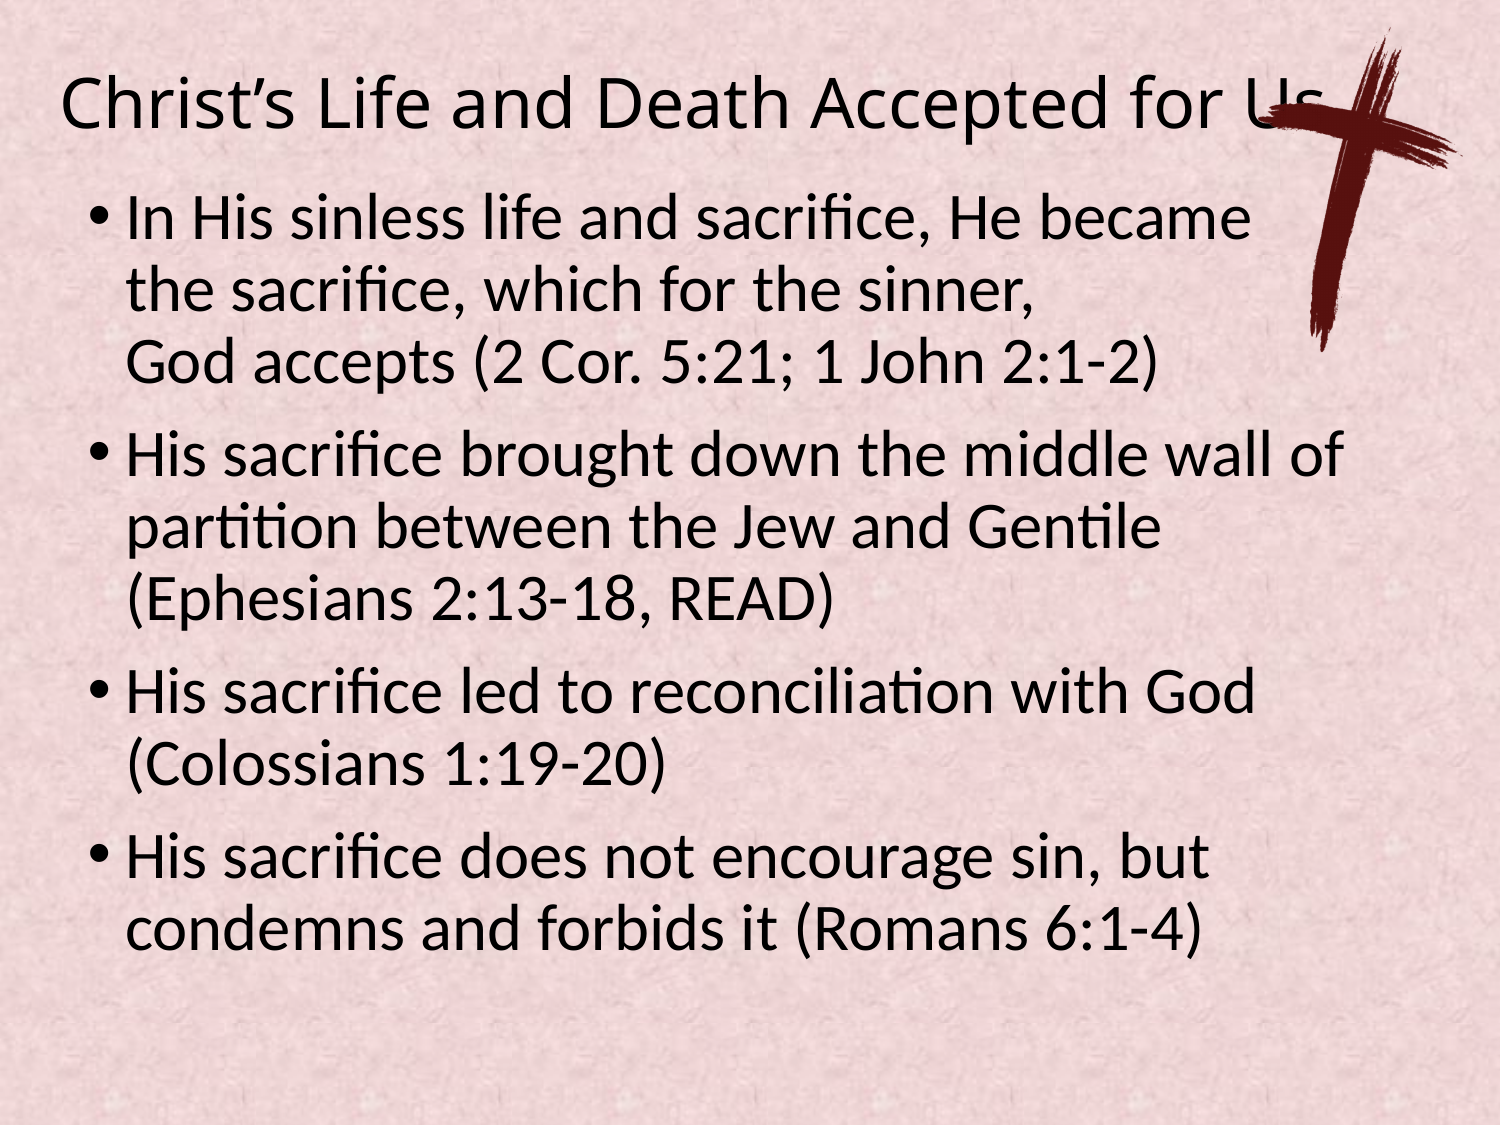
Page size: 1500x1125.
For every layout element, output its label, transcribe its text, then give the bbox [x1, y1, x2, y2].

title Christ’s Life and Death Accepted for Us [44, 37, 1262, 175]
picture [1252, 22, 1478, 355]
list In His sinless life and sacrifice, He became the sacrifice, which for the sinner, God accepts (2 Cor. 5:21; 1 John 2:1-2) His sacrifice brought down the middle wall of partition between the Jew and Gentile (Ephesians 2:13-18, READ) His sacrifice led to reconciliation with God (Colossians 1:19-20) His sacrifice does not encourage sin, but condemns and forbids it (Romans 6:1-4) [72, 174, 1423, 1082]
